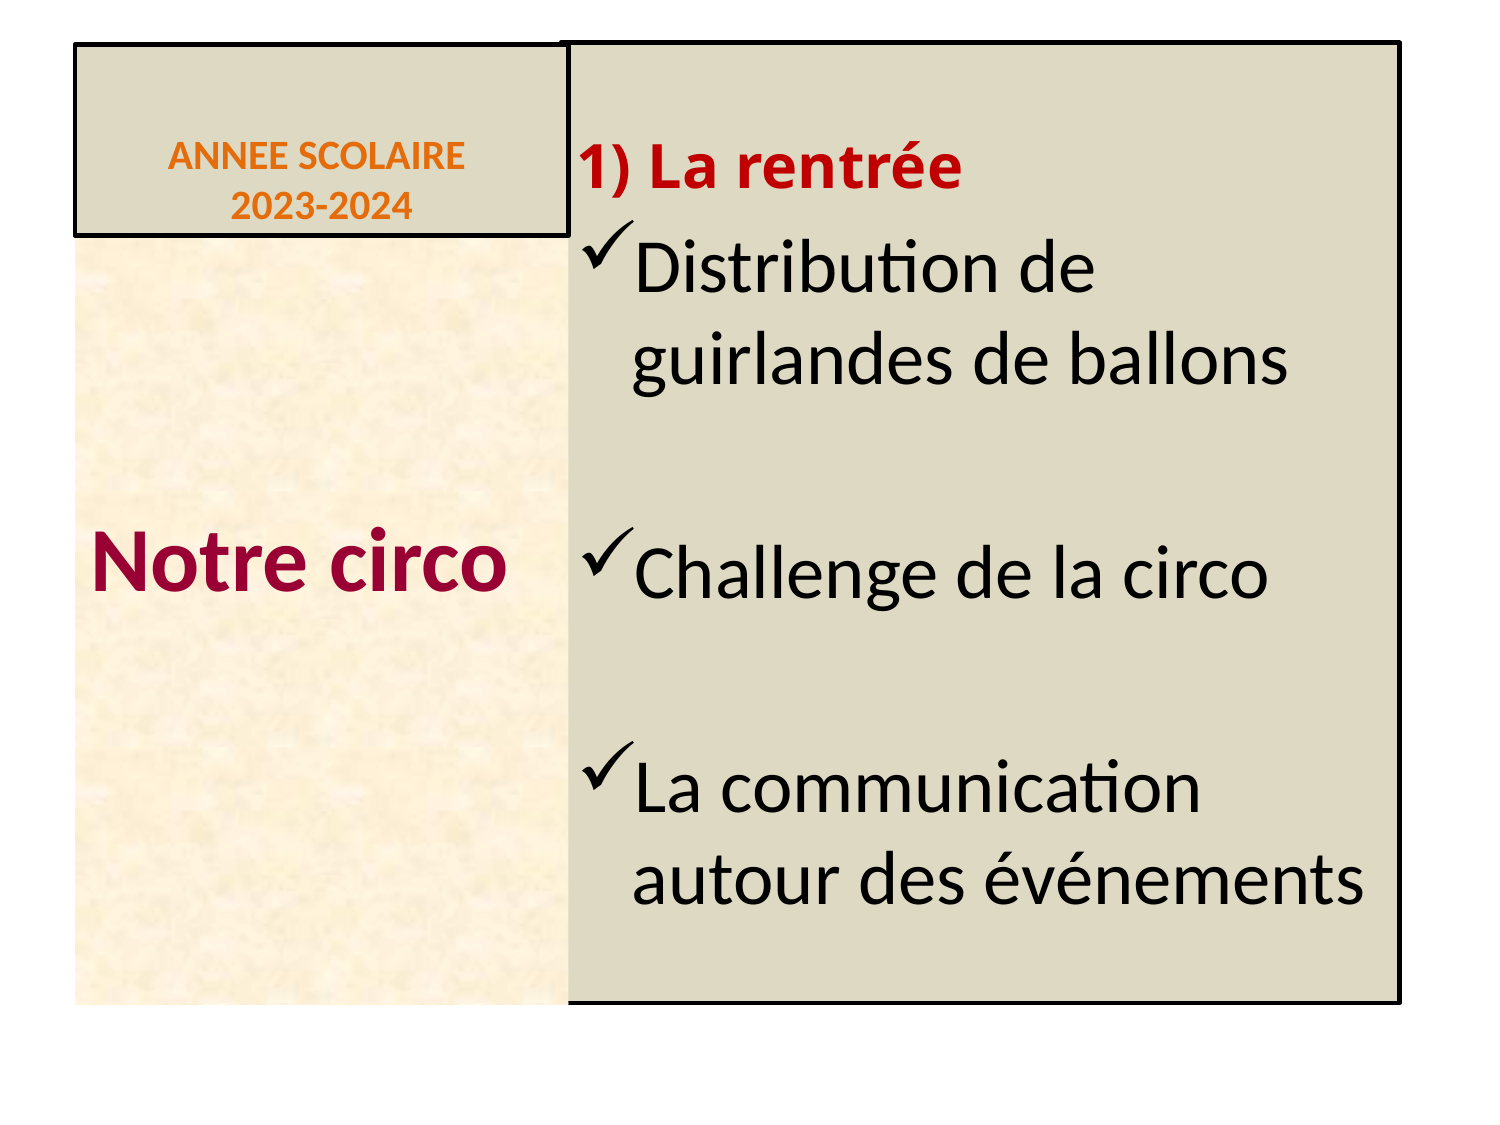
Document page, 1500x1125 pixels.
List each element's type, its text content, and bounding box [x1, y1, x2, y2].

title ANNEE SCOLAIRE 2023-2024 [75, 44, 569, 236]
list Notre circo [75, 236, 569, 1005]
list 1) La rentrée Distribution de guirlandes de ballons Challenge de la circo La communication autour des événements [561, 42, 1400, 1003]
